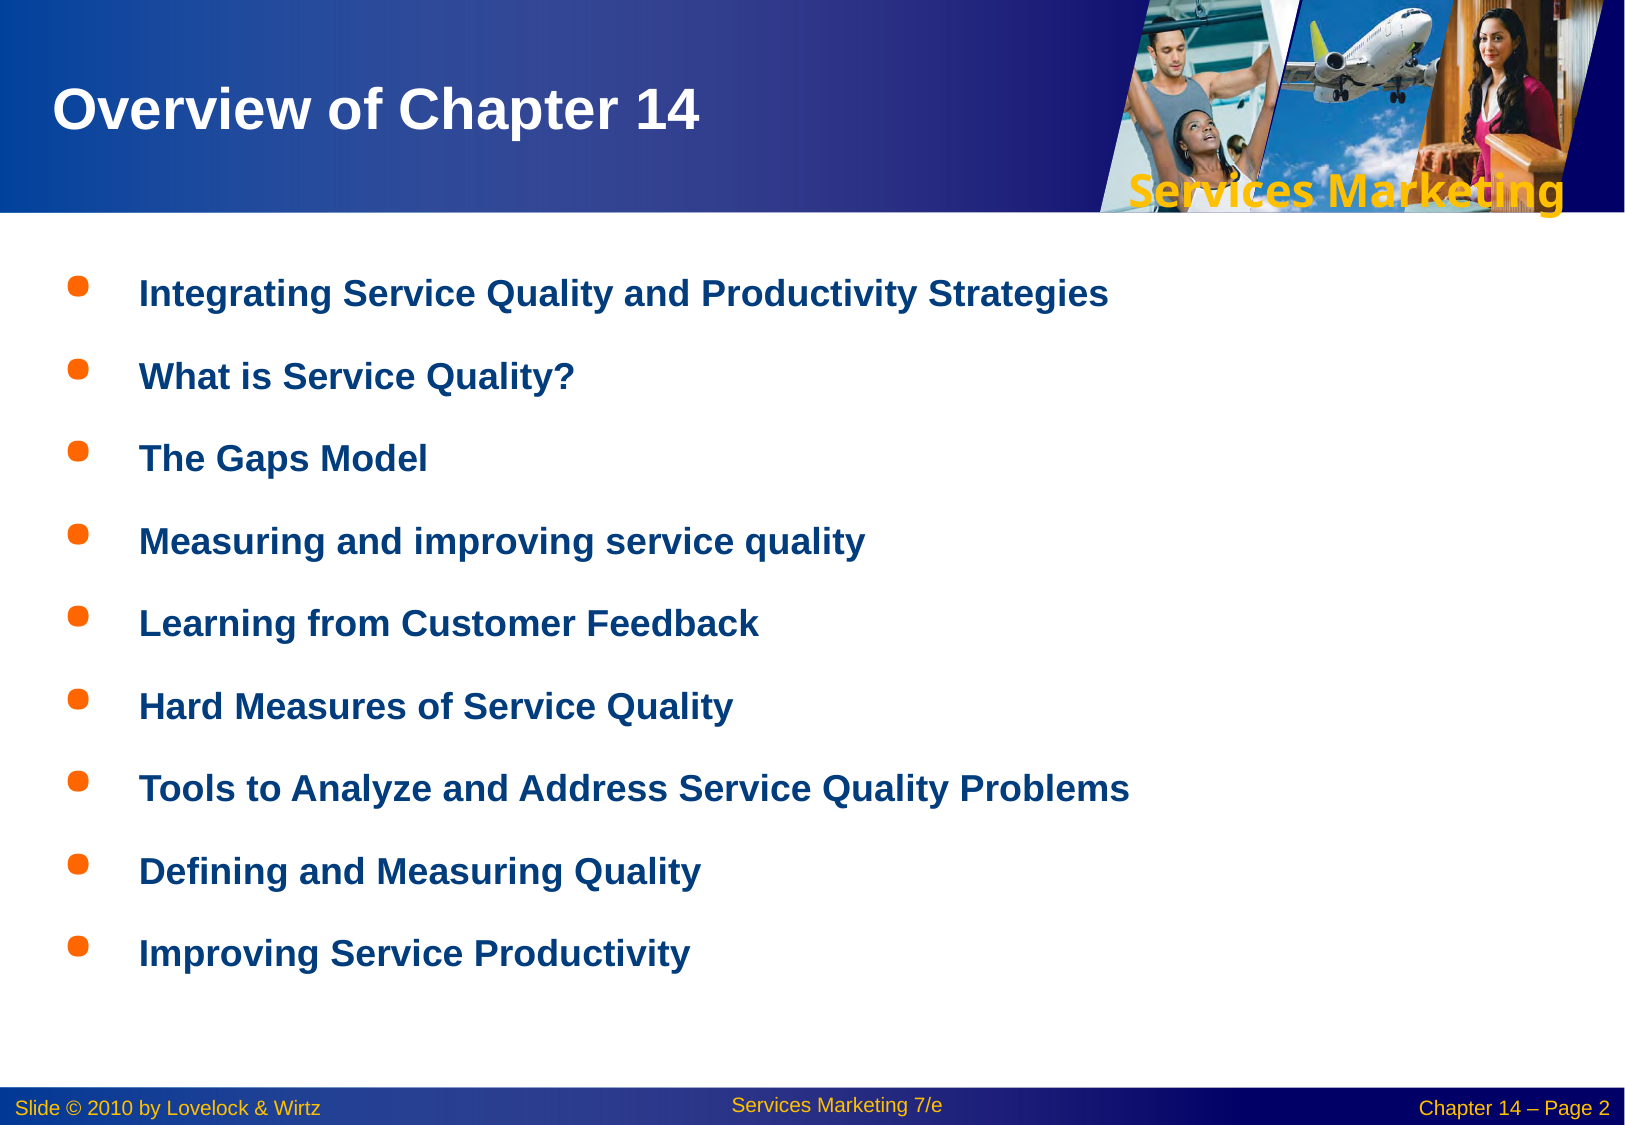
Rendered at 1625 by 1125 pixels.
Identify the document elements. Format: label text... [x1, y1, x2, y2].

picture [1100, 0, 1604, 213]
list Integrating Service Quality and Productivity Strategies What is Service Quality? The Gaps Model Measuring and improving service quality Learning from Customer Feedback Hard Measures of Service Quality Tools to Analyze and Address Service Quality Problems Defining and Measuring Quality Improving Service Productivity [49, 261, 1588, 1051]
title Overview of Chapter 14 [36, 37, 1088, 176]
picture [1546, 187, 1556, 202]
picture [1162, 186, 1172, 192]
